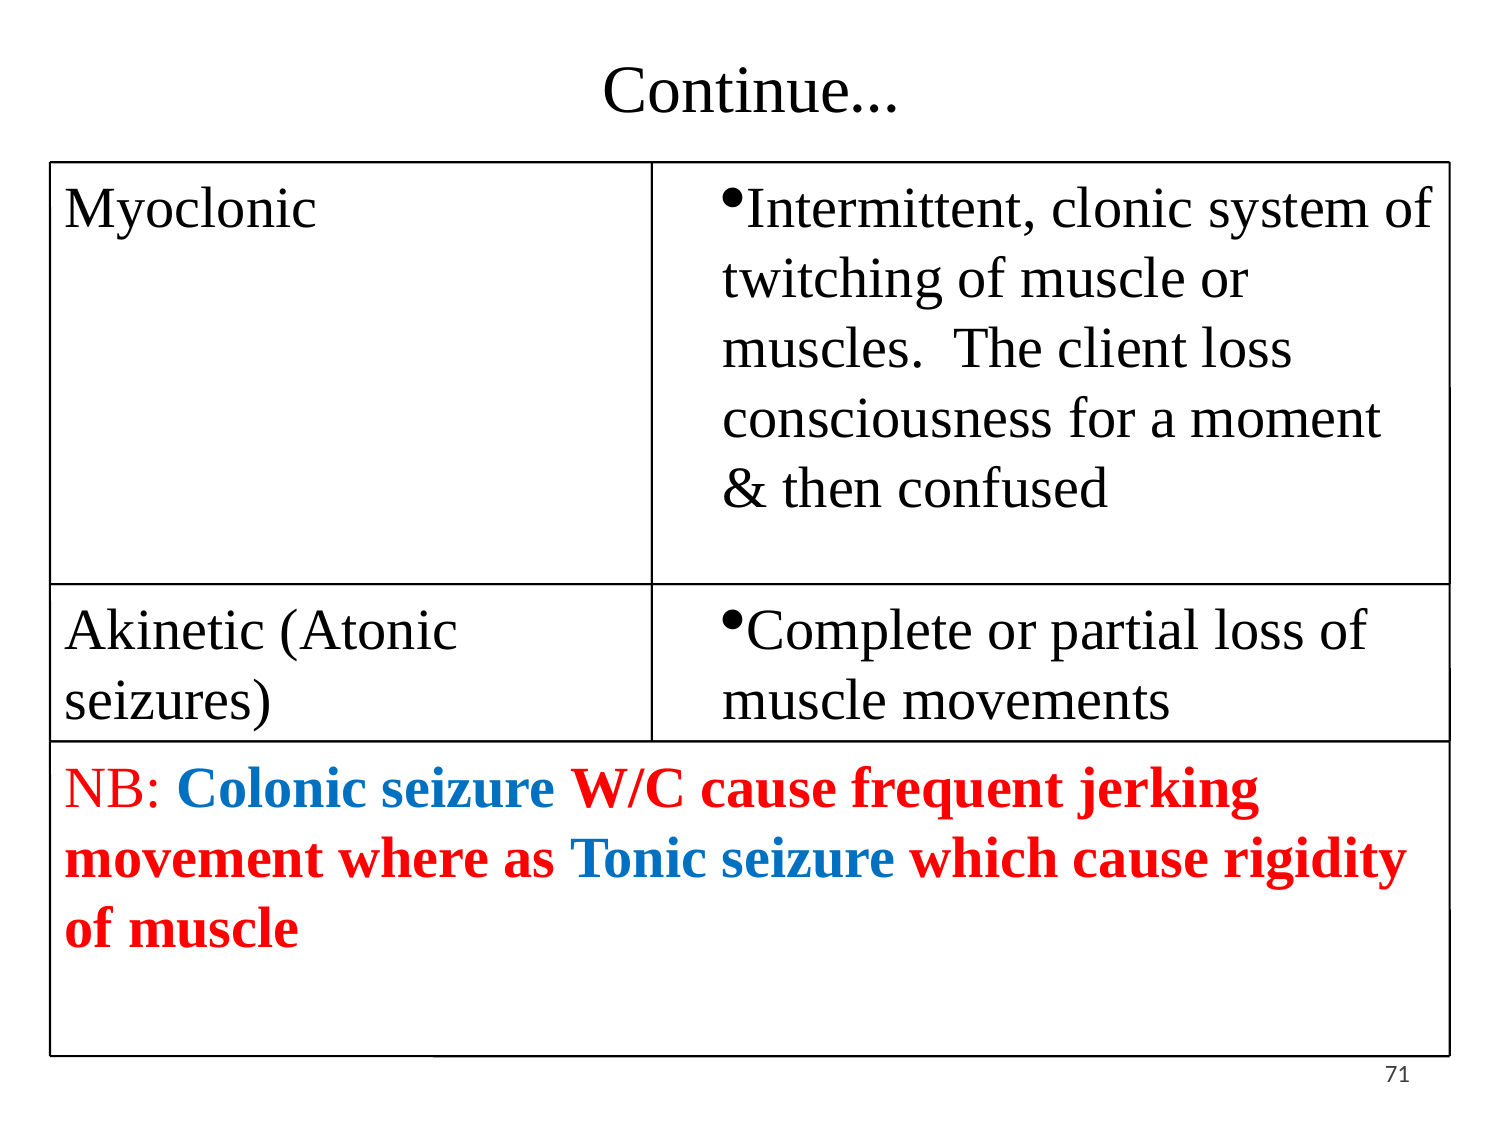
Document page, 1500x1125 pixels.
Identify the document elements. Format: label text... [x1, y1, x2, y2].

picture [49, 161, 1451, 1057]
title Continue… [75, 45, 1425, 138]
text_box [49, 1065, 1451, 1125]
